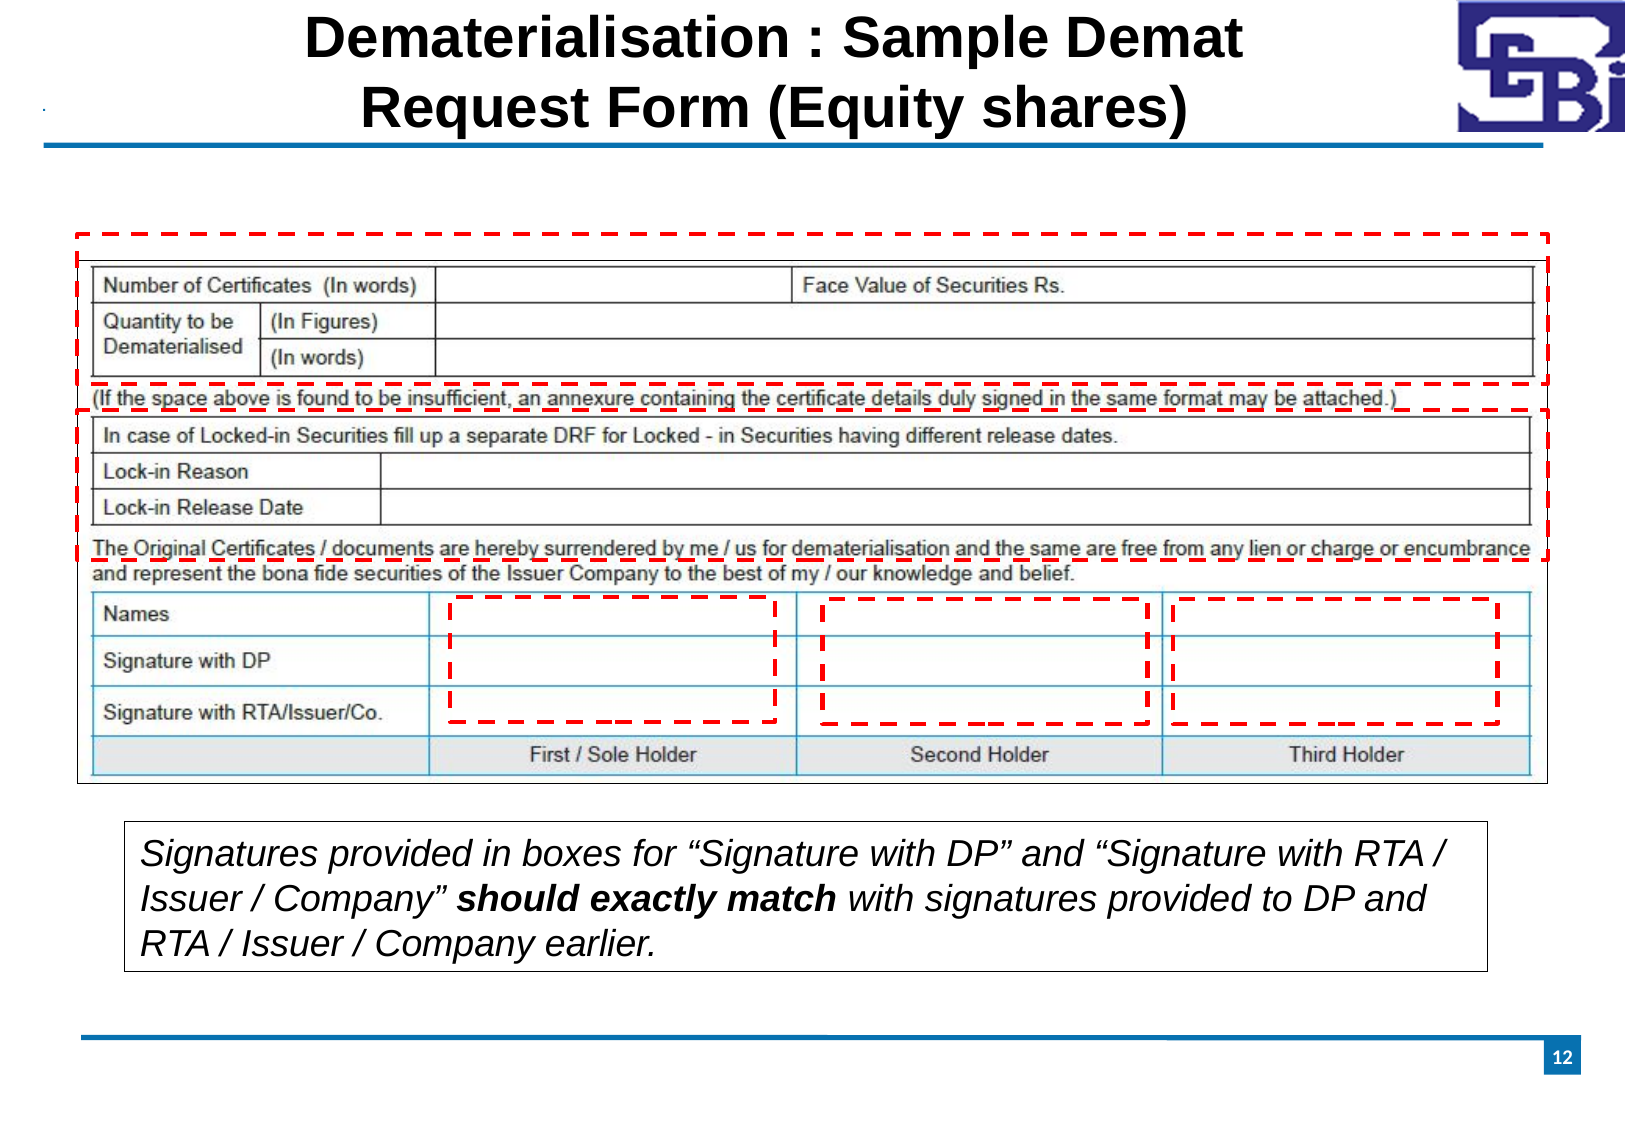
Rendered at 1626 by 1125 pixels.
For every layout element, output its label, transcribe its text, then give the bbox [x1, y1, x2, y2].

text_box 12 [1543, 1037, 1581, 1075]
picture [77, 259, 1548, 784]
text_box Dematerialisation : Sample Demat Request Form (Equity shares) [228, 0, 1322, 147]
text_box Signatures provided in boxes for “Signature with DP” and “Signature with RTA / Issuer / Company” should exactly match with signatures provided to DP and RTA / Issuer / Company earlier. [124, 821, 1488, 972]
text_box [75, 232, 1550, 260]
picture [1455, 0, 1625, 133]
